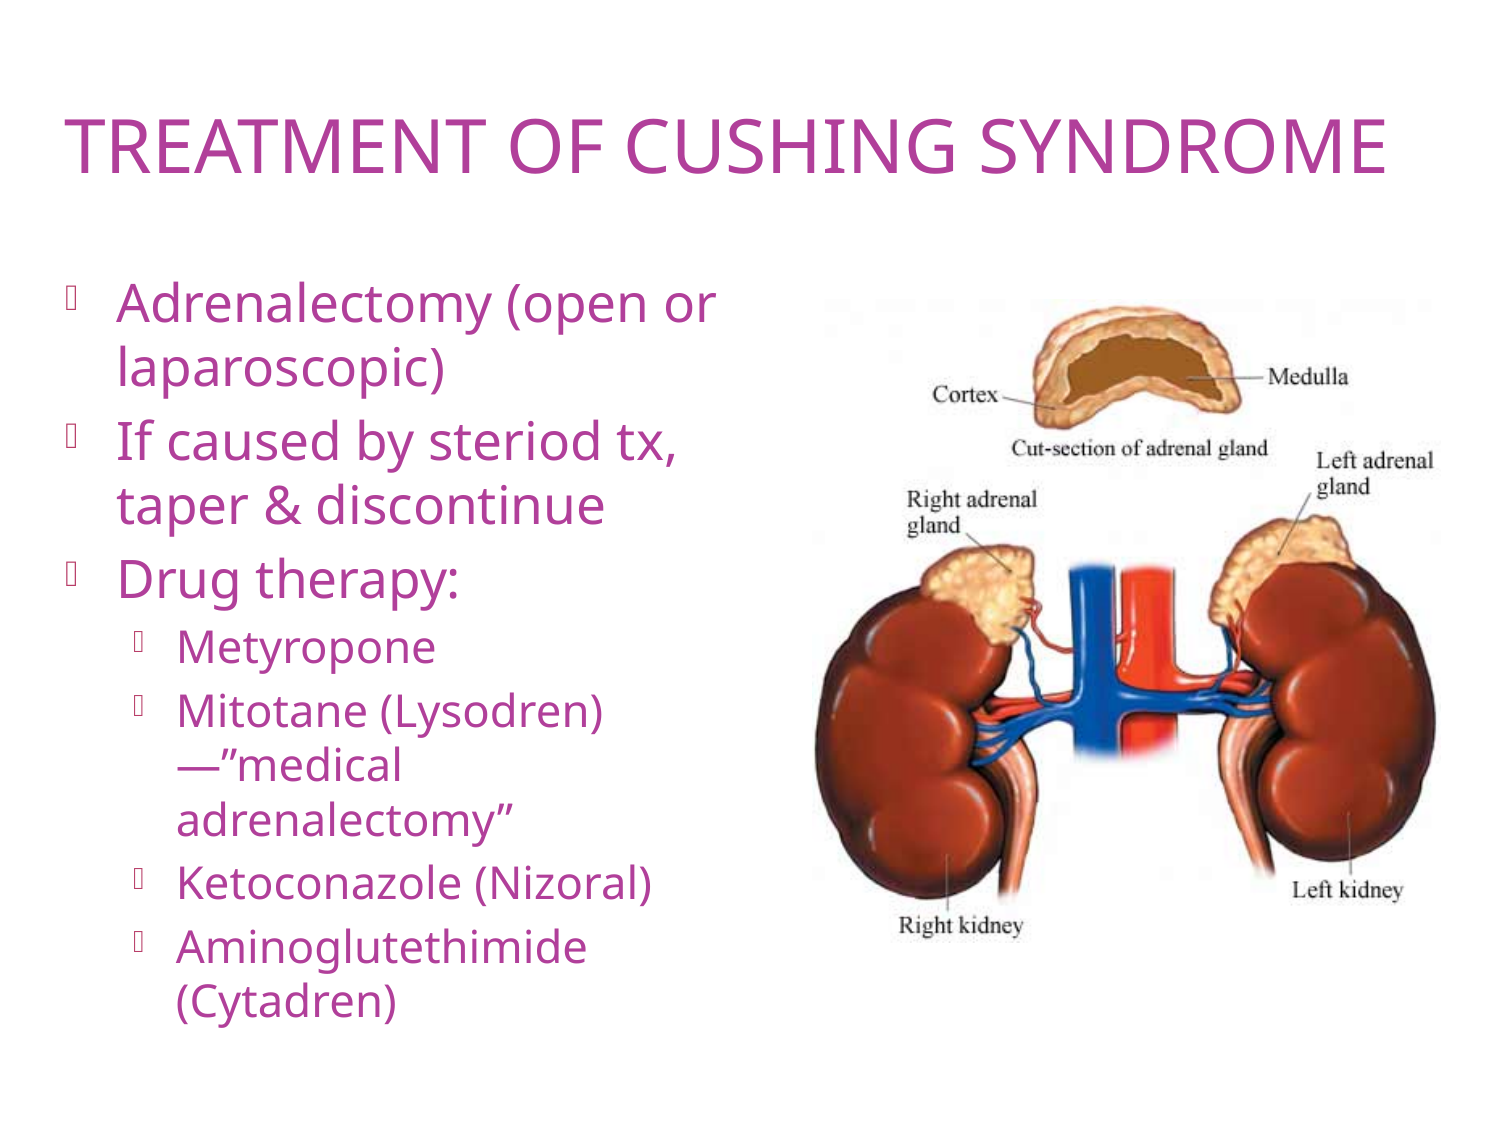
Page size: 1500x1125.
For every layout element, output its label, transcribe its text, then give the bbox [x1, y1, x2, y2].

list Adrenalectomy (open or laparoscopic) If caused by steriod tx, taper & discontinue Drug therapy: Metyropone Mitotane (Lysodren)—”medical adrenalectomy” Ketoconazole (Nizoral) Aminoglutethimide (Cytadren) [49, 262, 738, 1038]
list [812, 299, 1441, 943]
title Treatment of cushing syndrome [49, 75, 1475, 213]
